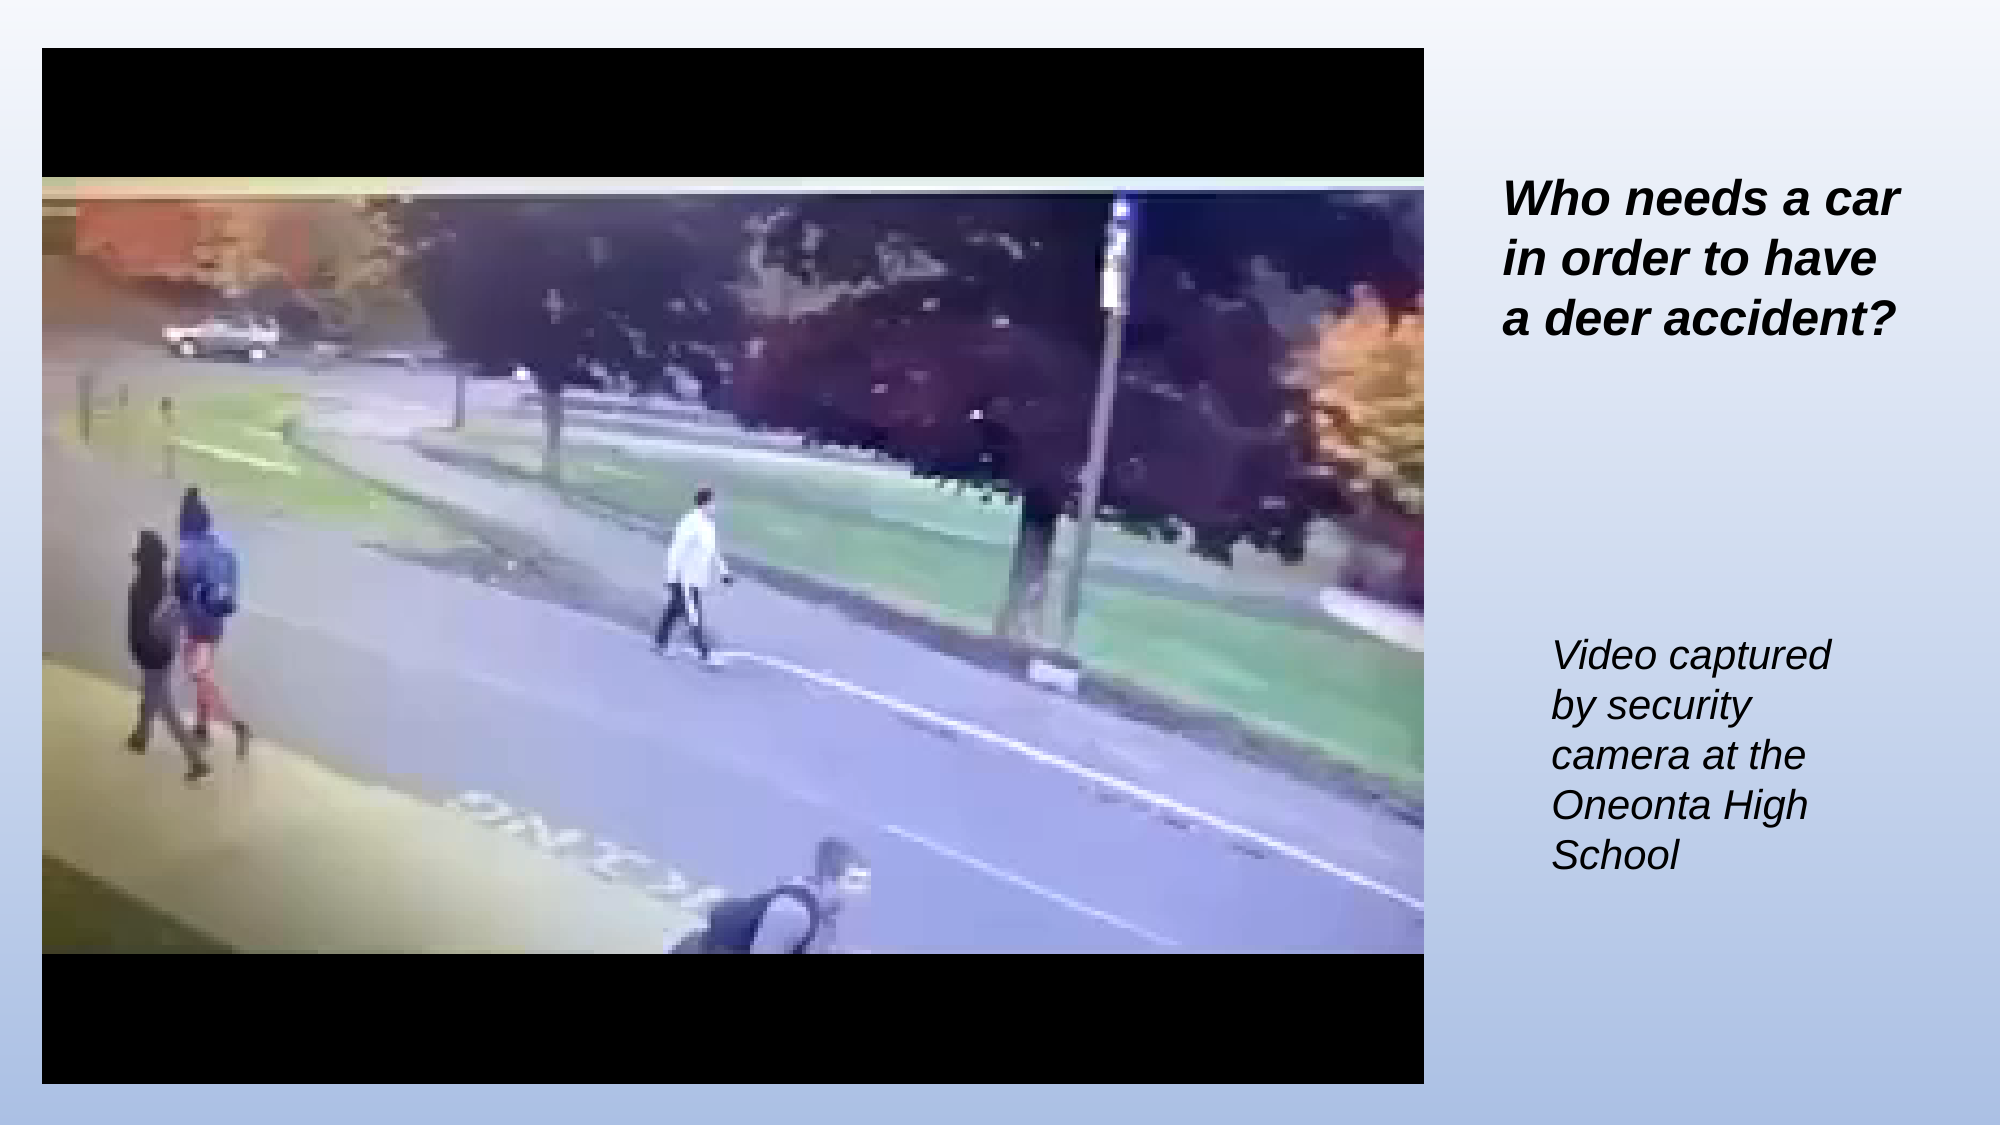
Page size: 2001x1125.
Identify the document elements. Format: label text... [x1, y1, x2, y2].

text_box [41, 47, 1425, 1085]
text_box Who needs a car in order to have a deer accident? [1488, 157, 1926, 353]
text_box Video captured by security camera at the Oneonta High School [1536, 620, 1877, 886]
